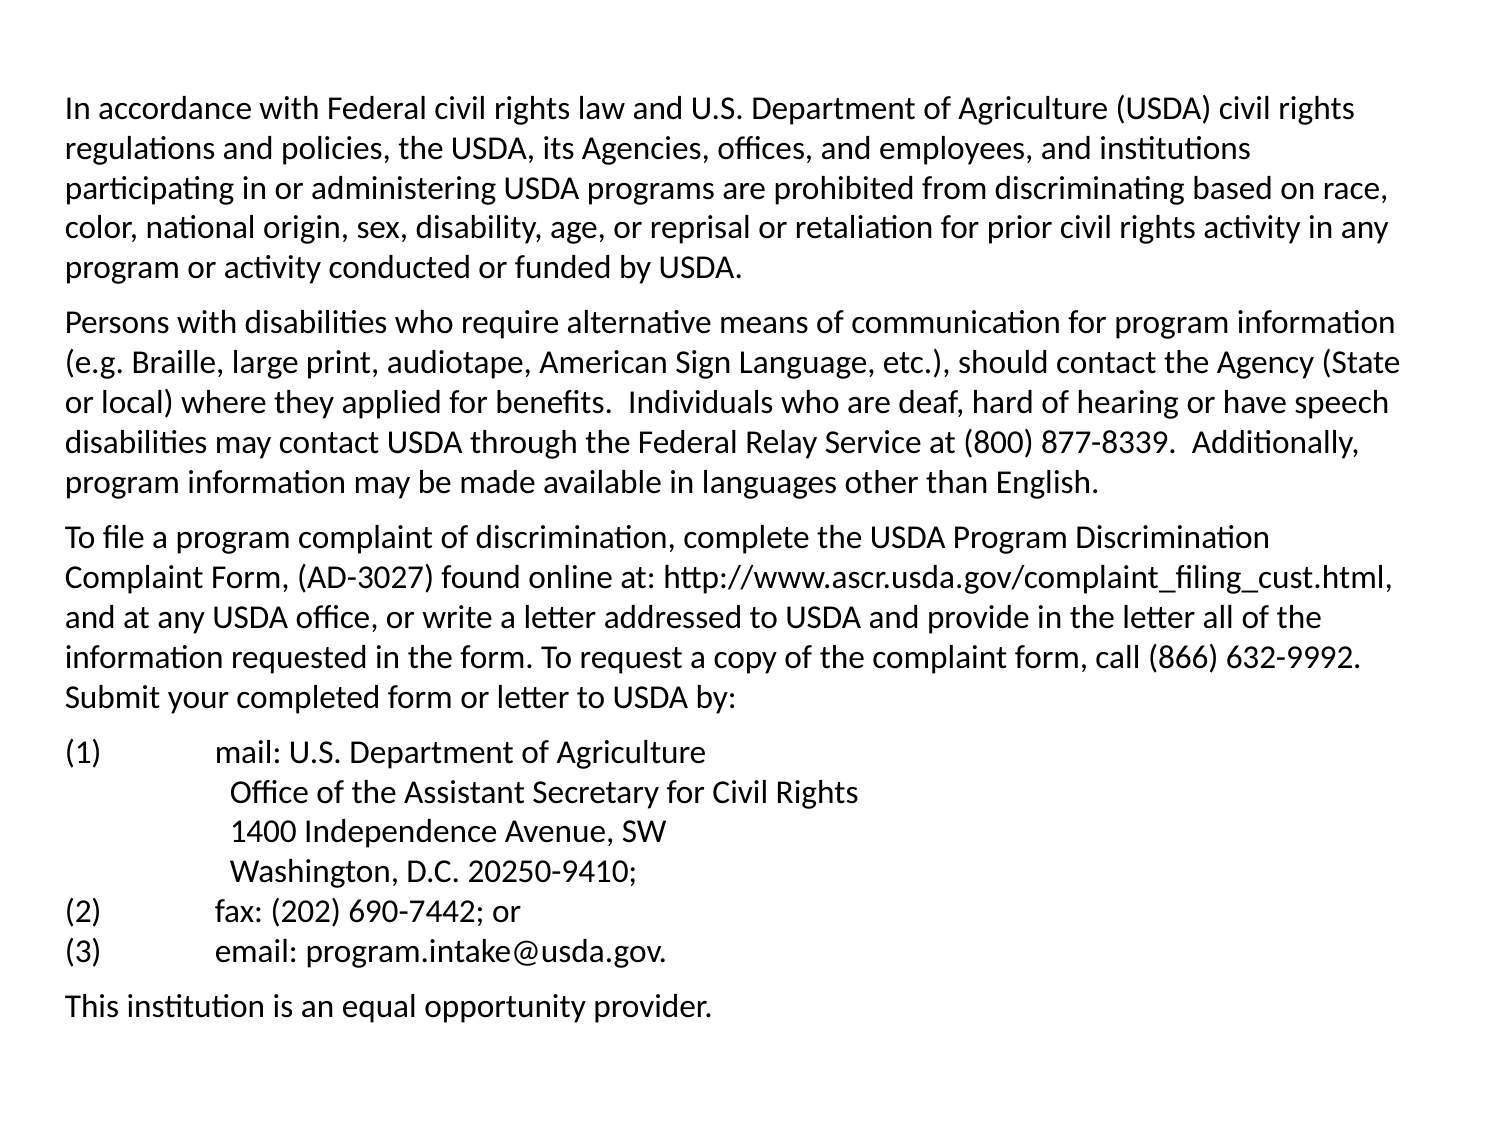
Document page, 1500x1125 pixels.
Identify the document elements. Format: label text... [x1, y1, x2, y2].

text_box In accordance with Federal civil rights law and U.S. Department of Agriculture (USDA) civil rights regulations and policies, the USDA, its Agencies, offices, and employees, and institutions participating in or administering USDA programs are prohibited from discriminating based on race, color, national origin, sex, disability, age, or reprisal or retaliation for prior civil rights activity in any program or activity conducted or funded by USDA. Persons with disabilities who require alternative means of communication for program information (e.g. Braille, large print, audiotape, American Sign Language, etc.), should contact the Agency (State or local) where they applied for benefits. Individuals who are deaf, hard of hearing or have speech disabilities may contact USDA through the Federal Relay Service at (800) 877-8339. Additionally, program information may be made available in languages other than English. To file a program complaint of discrimination, complete the USDA Program Discrimination Complaint Form, (AD-3027) found online at: http://www.ascr.usda.gov/complaint_filing_cust.html, and at any USDA office, or write a letter addressed to USDA and provide in the letter all of the information requested in the form. To request a copy of the complaint form, call (866) 632-9992. Submit your completed form or letter to USDA by: (1) mail: U.S. Department of Agriculture Office of the Assistant Secretary for Civil Rights 1400 Independence Avenue, SW Washington, D.C. 20250-9410; (2) fax: (202) 690-7442; or (3) email: program.intake@usda.gov. This institution is an equal opportunity provider. [50, 78, 1425, 1125]
